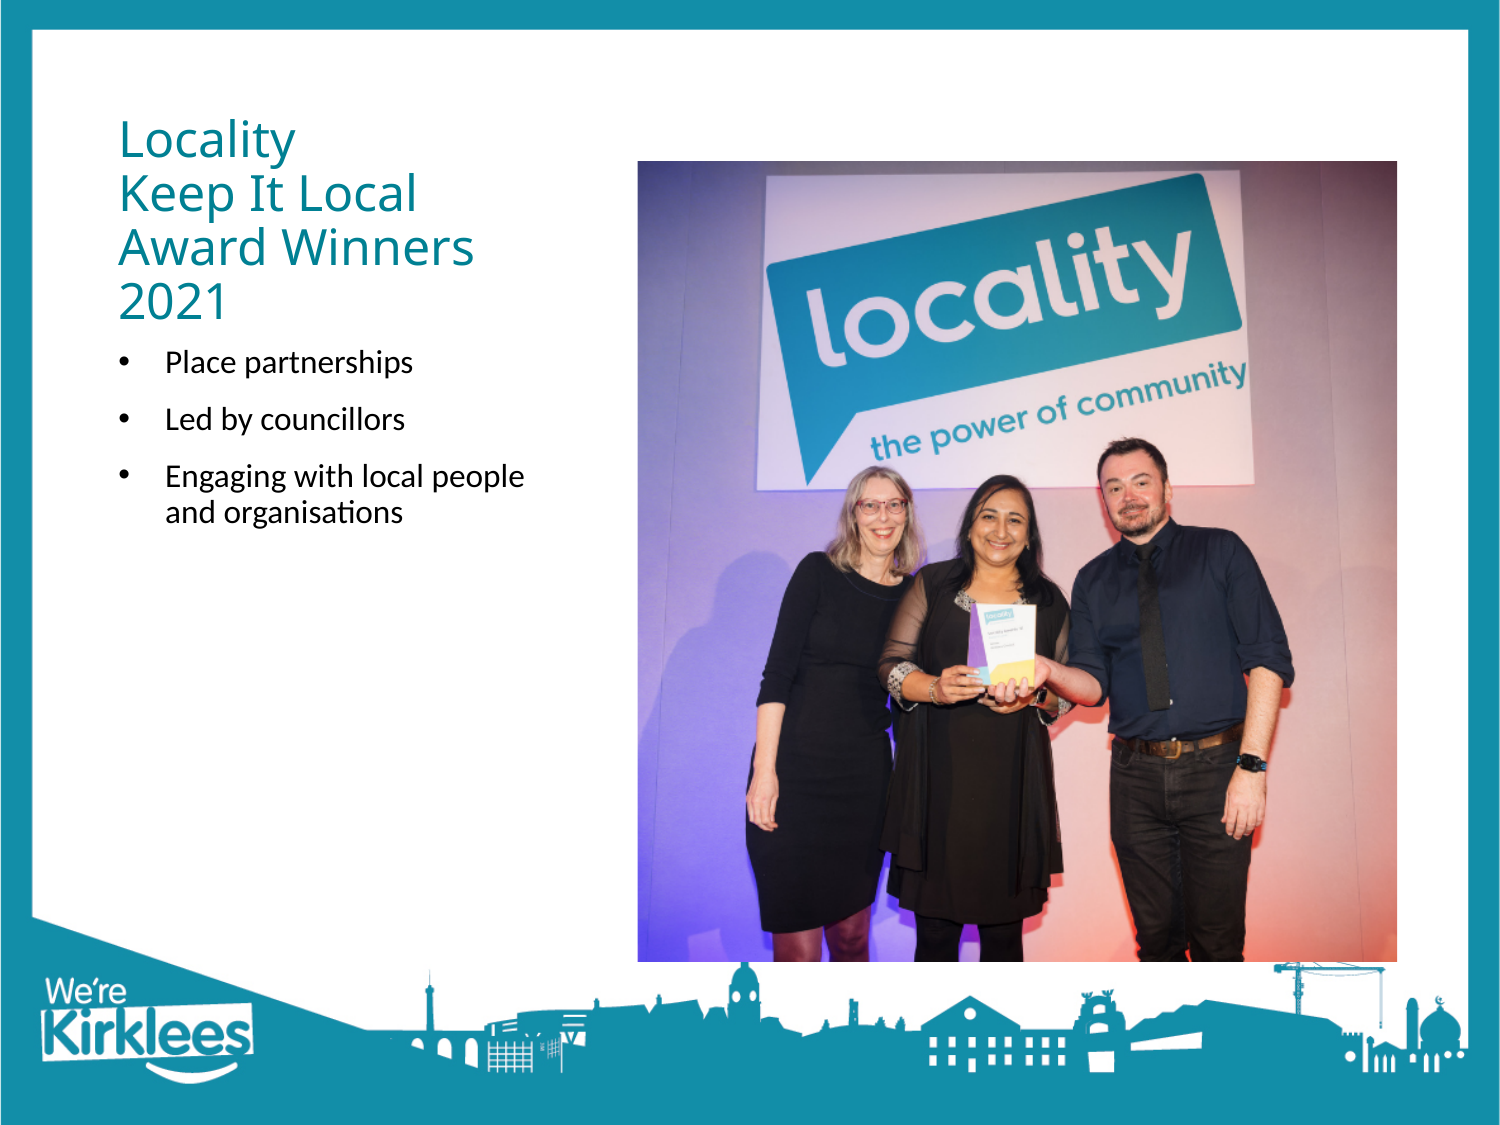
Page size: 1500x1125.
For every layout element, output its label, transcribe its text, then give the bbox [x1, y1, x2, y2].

title Locality Keep It Local Award Winners 2021 [103, 75, 588, 337]
list Place partnerships Led by councillors Engaging with local people and organisations [103, 337, 588, 963]
picture [0, 0, 1500, 1125]
